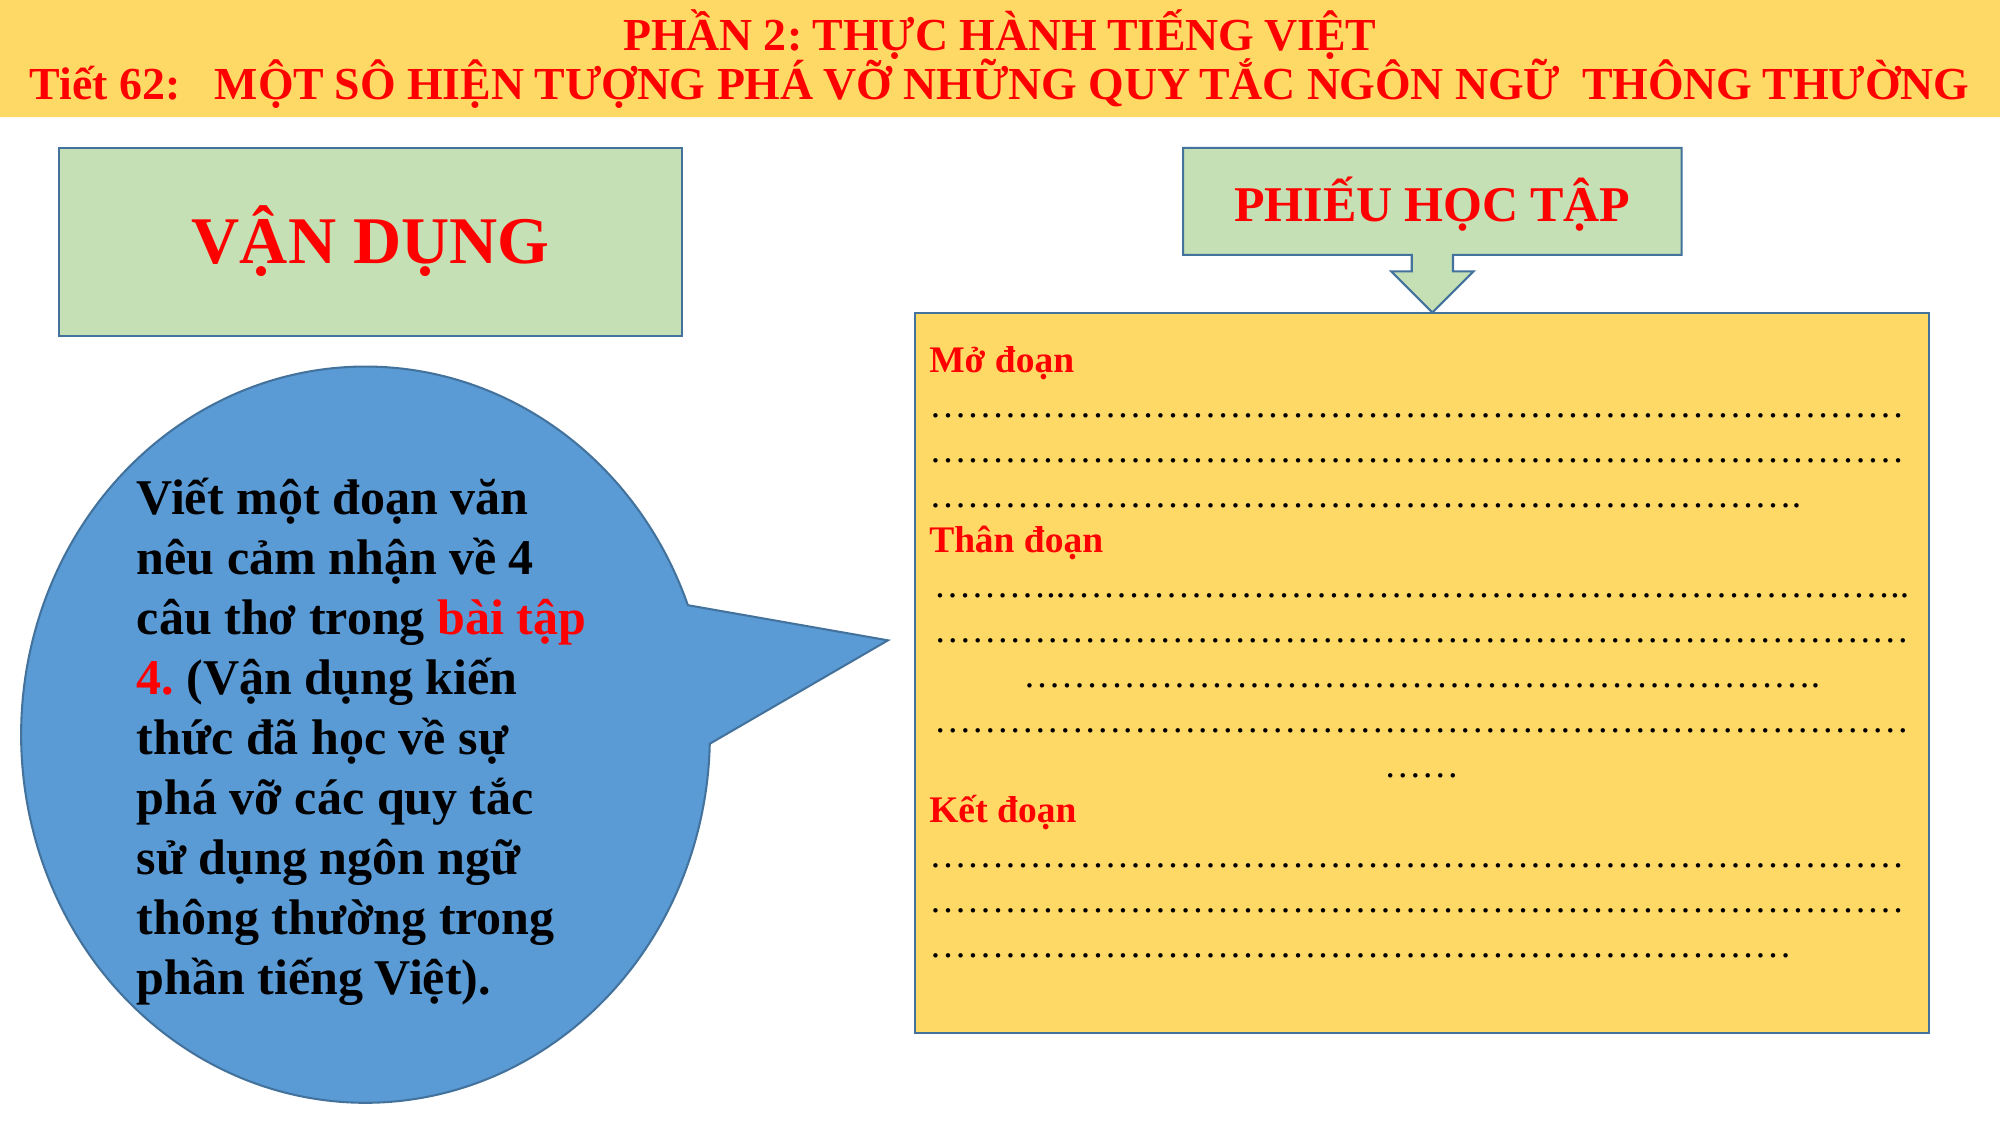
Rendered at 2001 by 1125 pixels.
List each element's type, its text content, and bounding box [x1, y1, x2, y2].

text_box PHIẾU HỌC TẬP [1182, 146, 1683, 315]
title PHẦN 2: THỰC HÀNH TIẾNG VIỆT Tiết 62: MỘT SÔ HIỆN TƯỢNG PHÁ VỠ NHỮNG QUY TẮC NGÔN NGỮ THÔNG THƯỜNG [0, 0, 2000, 118]
text_box Viết một đoạn văn nêu cảm nhận về 4 câu thơ trong bài tập 4. (Vận dụng kiến thức đã học về sự phá vỡ các quy tắc sử dụng ngôn ngữ thông thường trong phần tiếng Việt). [20, 365, 891, 1104]
text_box Mở đoạn ………………………………………………………………………………………………………………………………………………………………………………………………………. Thân đoạn ………..………………………………………………………….. …………………………………………………………………………………………………………………………….………………………………………………………………………… Kết đoạn ……………………………………………………………………………………………………………………………………………………………………………………………………… [914, 312, 1930, 1034]
subtitle VẬN DỤNG [58, 147, 683, 337]
